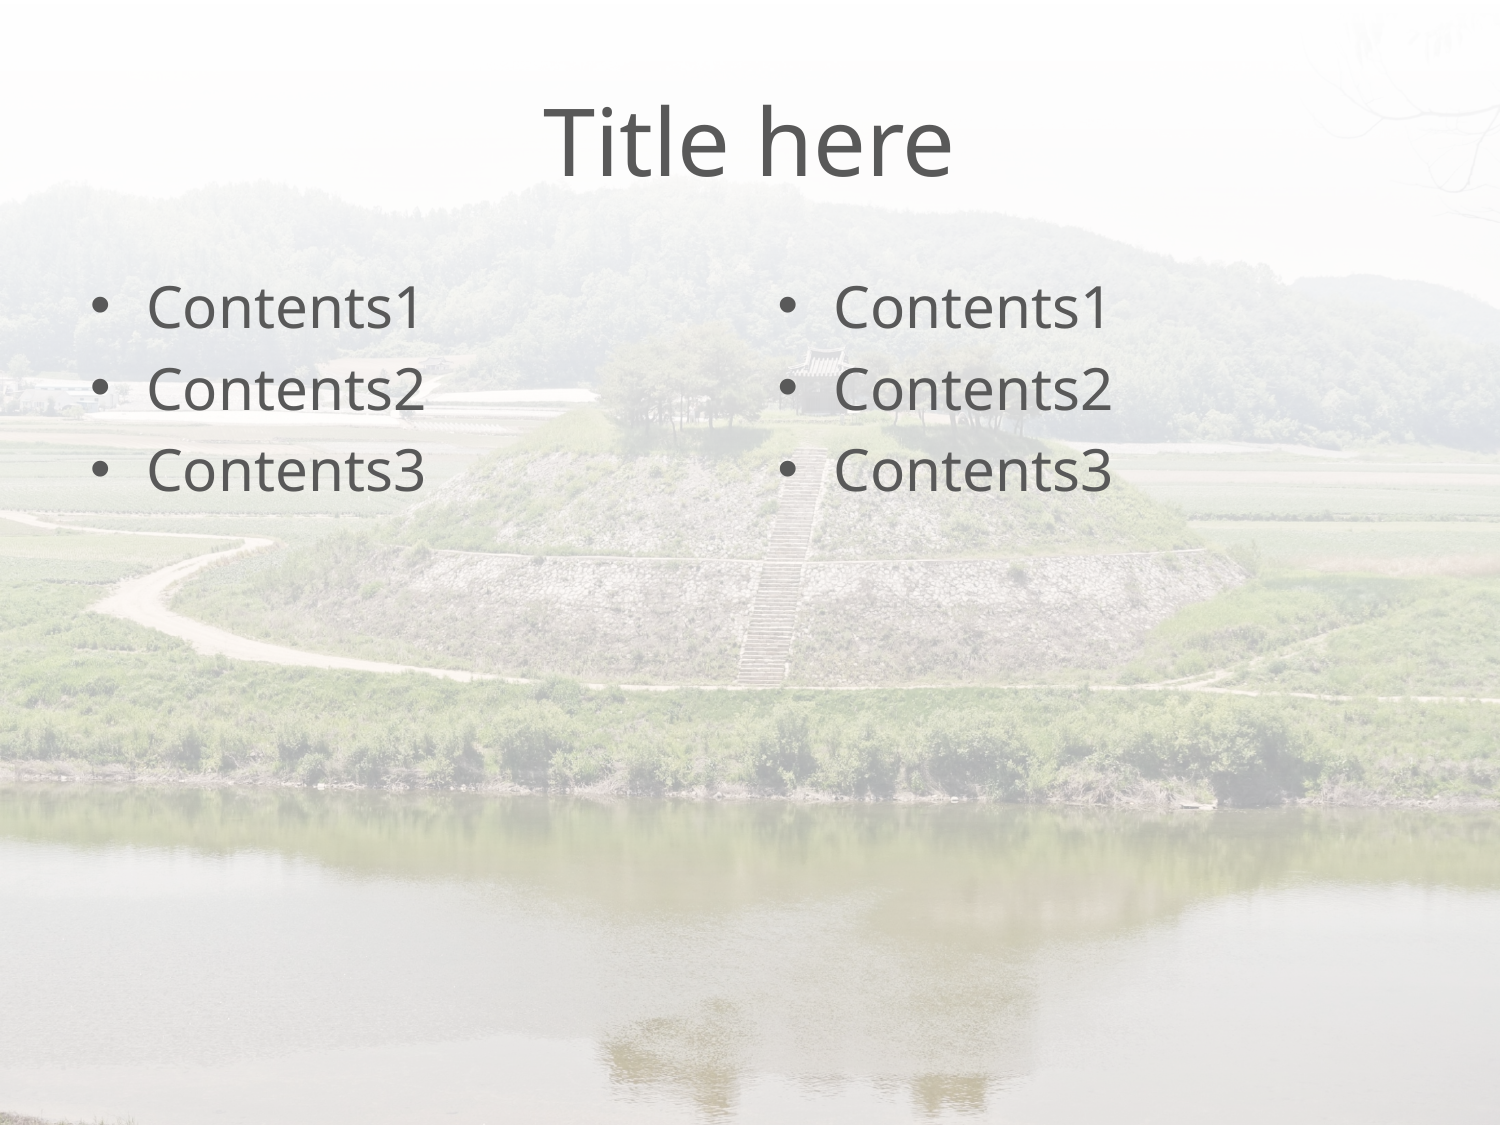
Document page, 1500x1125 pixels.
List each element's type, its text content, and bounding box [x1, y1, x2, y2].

text_box [0, 0, 1500, 1125]
list Contents1 Contents2 Contents3 [75, 262, 738, 1005]
list Contents1 Contents2 Contents3 [762, 262, 1425, 1005]
title Title here [75, 45, 1425, 233]
